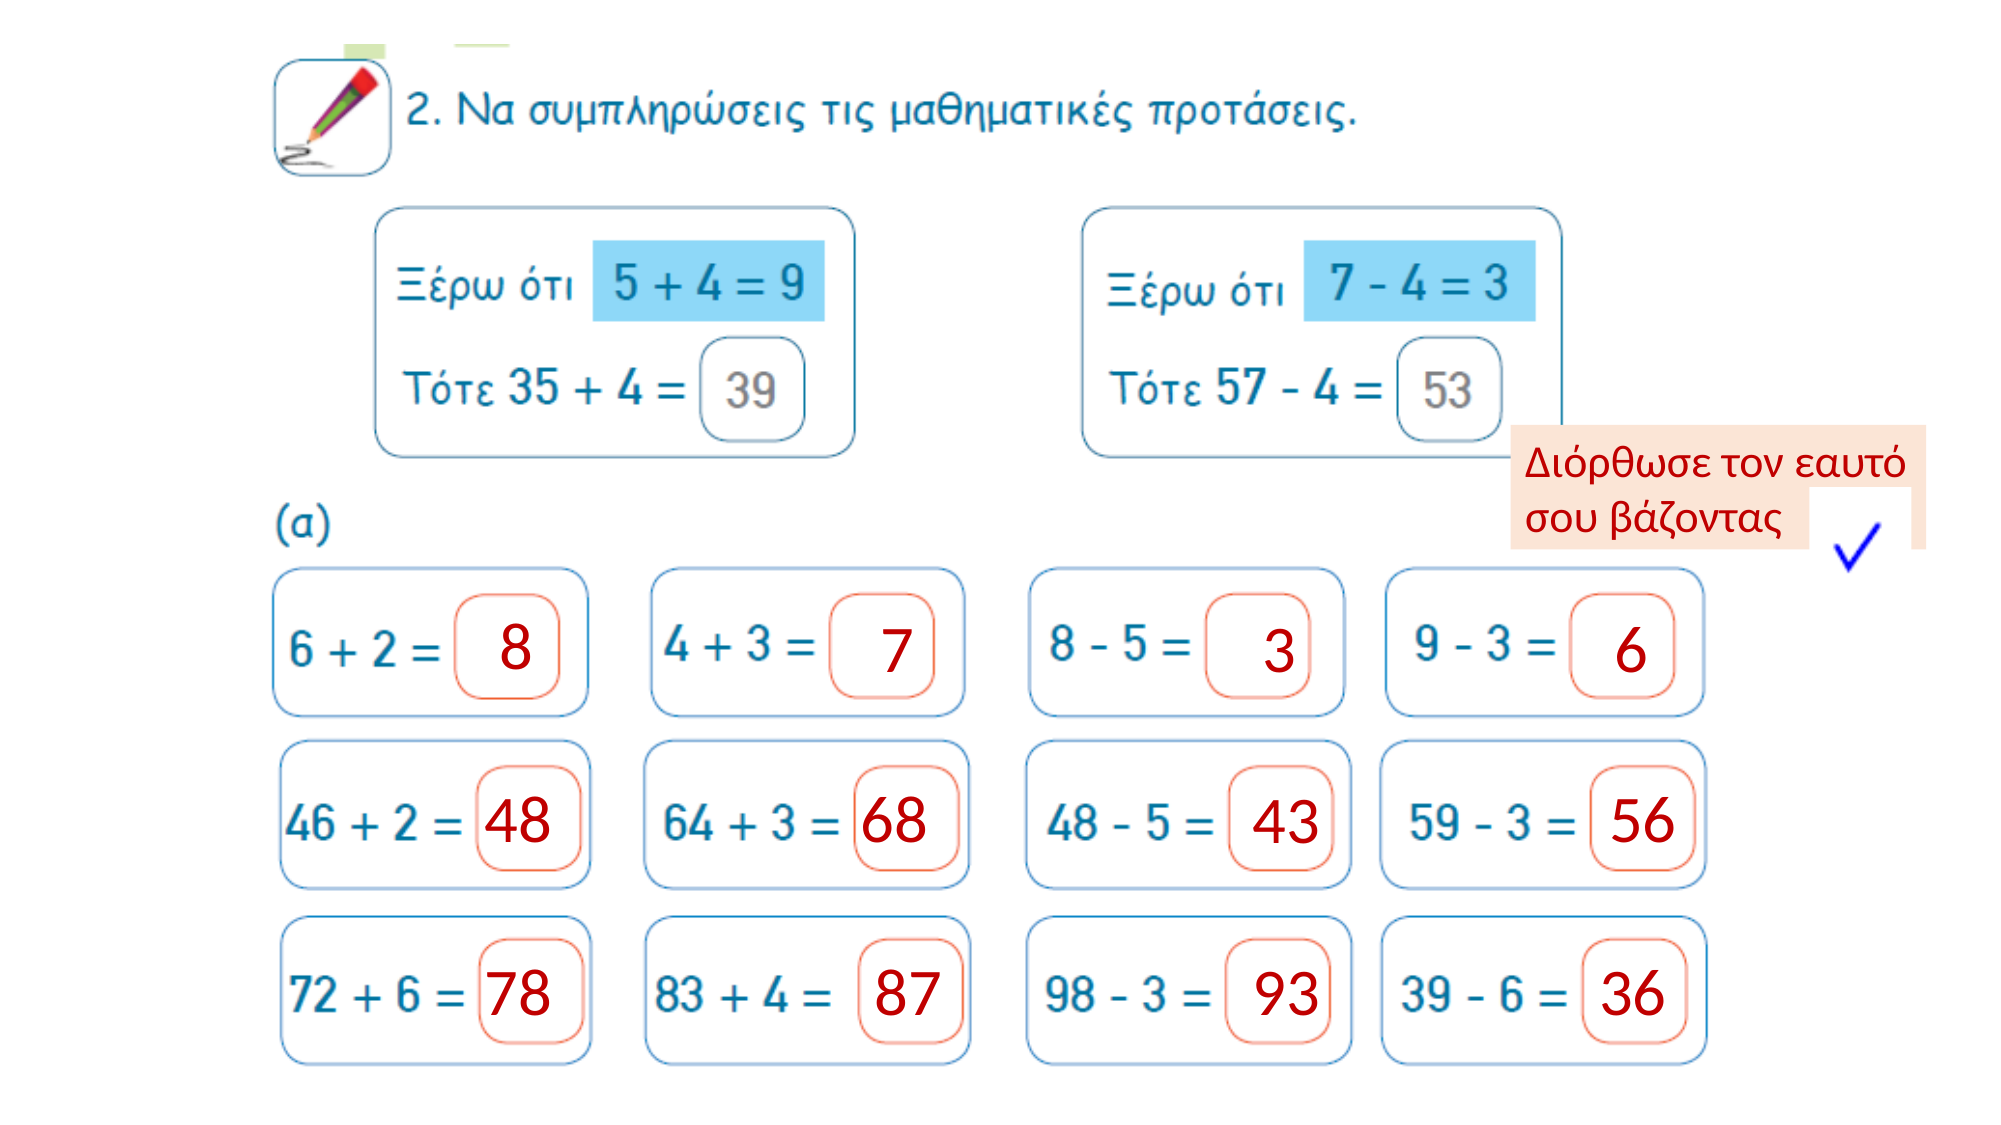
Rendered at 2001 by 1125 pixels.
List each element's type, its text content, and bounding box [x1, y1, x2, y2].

picture [1809, 487, 1912, 589]
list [260, 44, 1739, 1081]
text_box Διόρθωσε τον εαυτό σου βάζοντας [1739, 424, 1927, 550]
